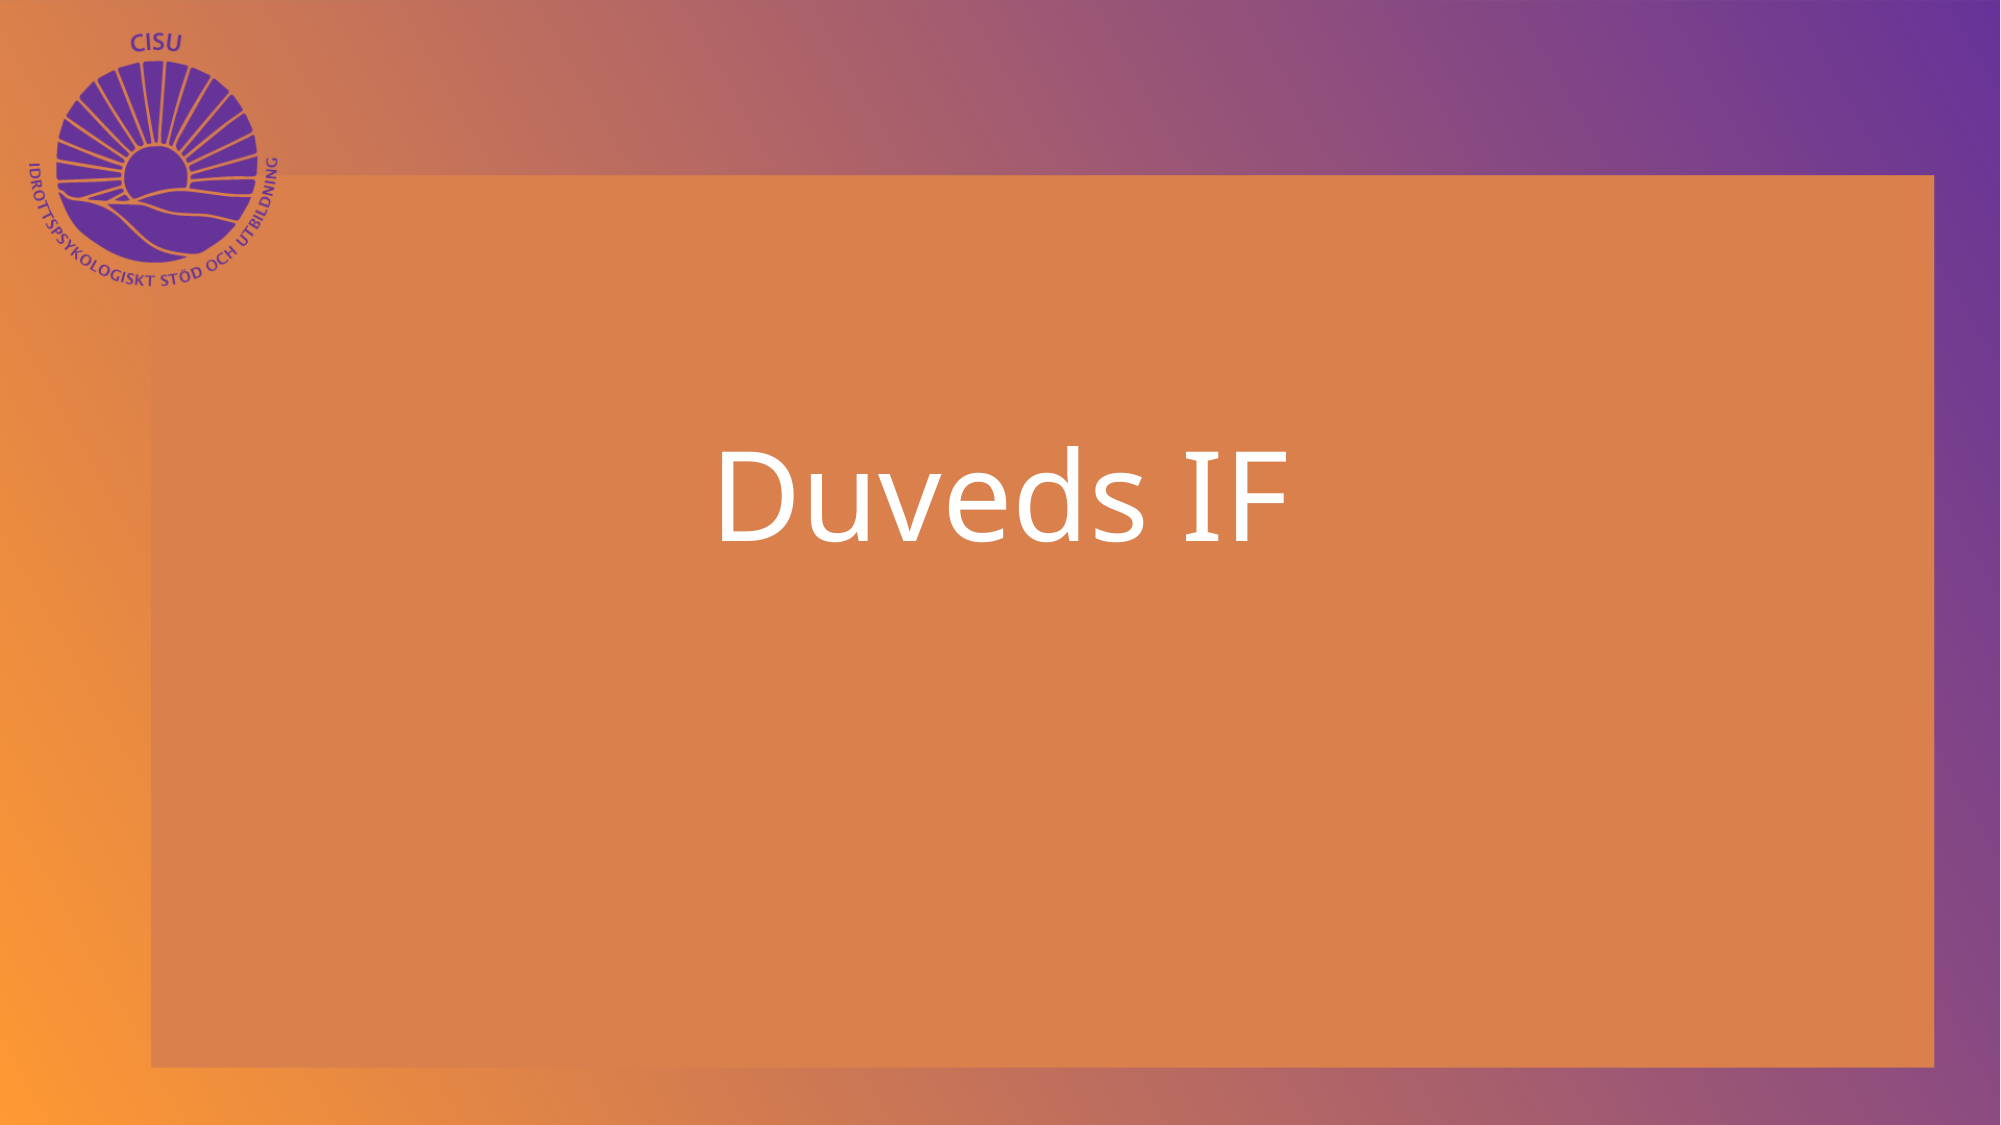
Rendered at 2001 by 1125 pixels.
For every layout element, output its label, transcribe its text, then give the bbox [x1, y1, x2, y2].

title Duveds IF [249, 184, 1750, 576]
picture [0, 0, 2001, 1125]
